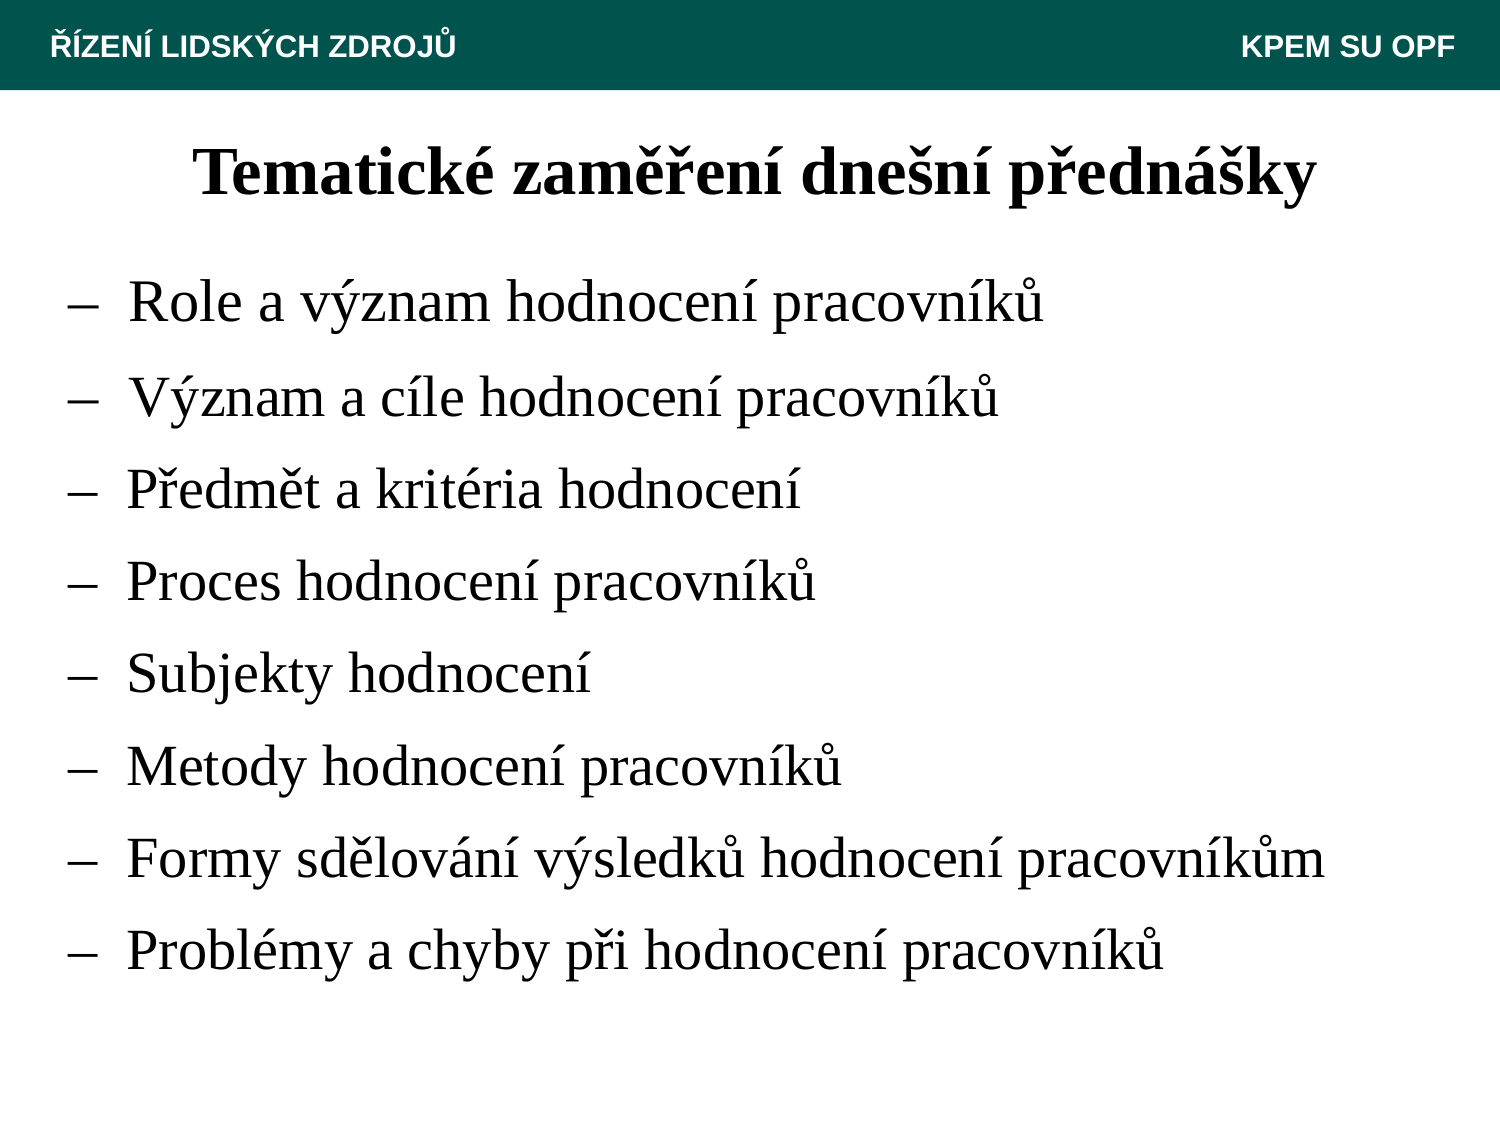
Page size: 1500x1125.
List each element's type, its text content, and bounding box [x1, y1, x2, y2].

text_box ŘÍZENÍ LIDSKÝCH ZDROJŮ KPEM SU OPF [0, 0, 1500, 92]
list – Role a význam hodnocení pracovníků – Význam a cíle hodnocení pracovníků – Předmět a kritéria hodnocení – Proces hodnocení pracovníků – Subjekty hodnocení – Metody hodnocení pracovníků – Formy sdělování výsledků hodnocení pracovníkům – Problémy a chyby při hodnocení pracovníků [52, 266, 1460, 1071]
title Tematické zaměření dnešní přednášky [123, 125, 1388, 209]
